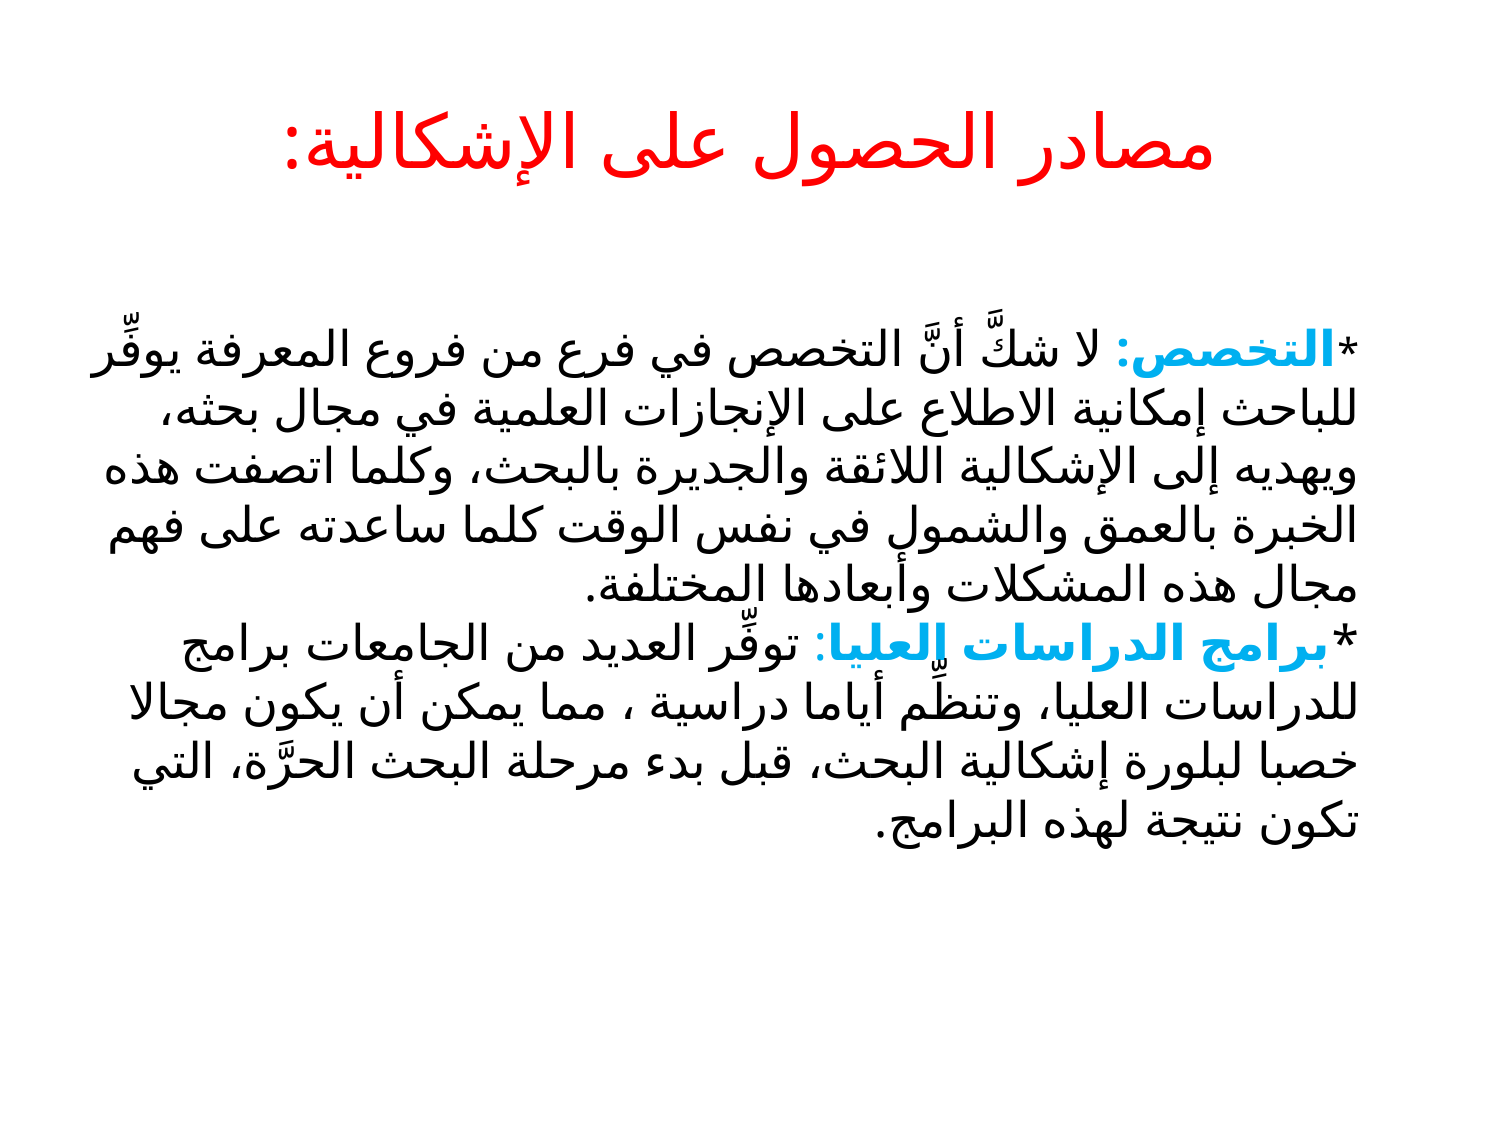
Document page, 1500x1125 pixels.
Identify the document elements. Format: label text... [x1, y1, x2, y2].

list *التخصص: لا شكَّ أنَّ التخصص في فرع من فروع المعرفة يوفِّر للباحث إمكانية الاطلاع على الإنجازات العلمية في مجال بحثه، ويهديه إلى الإشكالية اللائقة والجديرة بالبحث، وكلما اتصفت هذه الخبرة بالعمق والشمول في نفس الوقت كلما ساعدته على فهم مجال هذه المشكلات وأبعادها المختلفة. *برامج الدراسات العليا: توفِّر العديد من الجامعات برامج للدراسات العليا، وتنظِّم أياما دراسية ، مما يمكن أن يكون مجالا خصبا لبلورة إشكالية البحث، قبل بدء مرحلة البحث الحرَّة، التي تكون نتيجة لهذه البرامج. [75, 262, 1425, 1005]
title مصادر الحصول على الإشكالية: [75, 45, 1425, 233]
